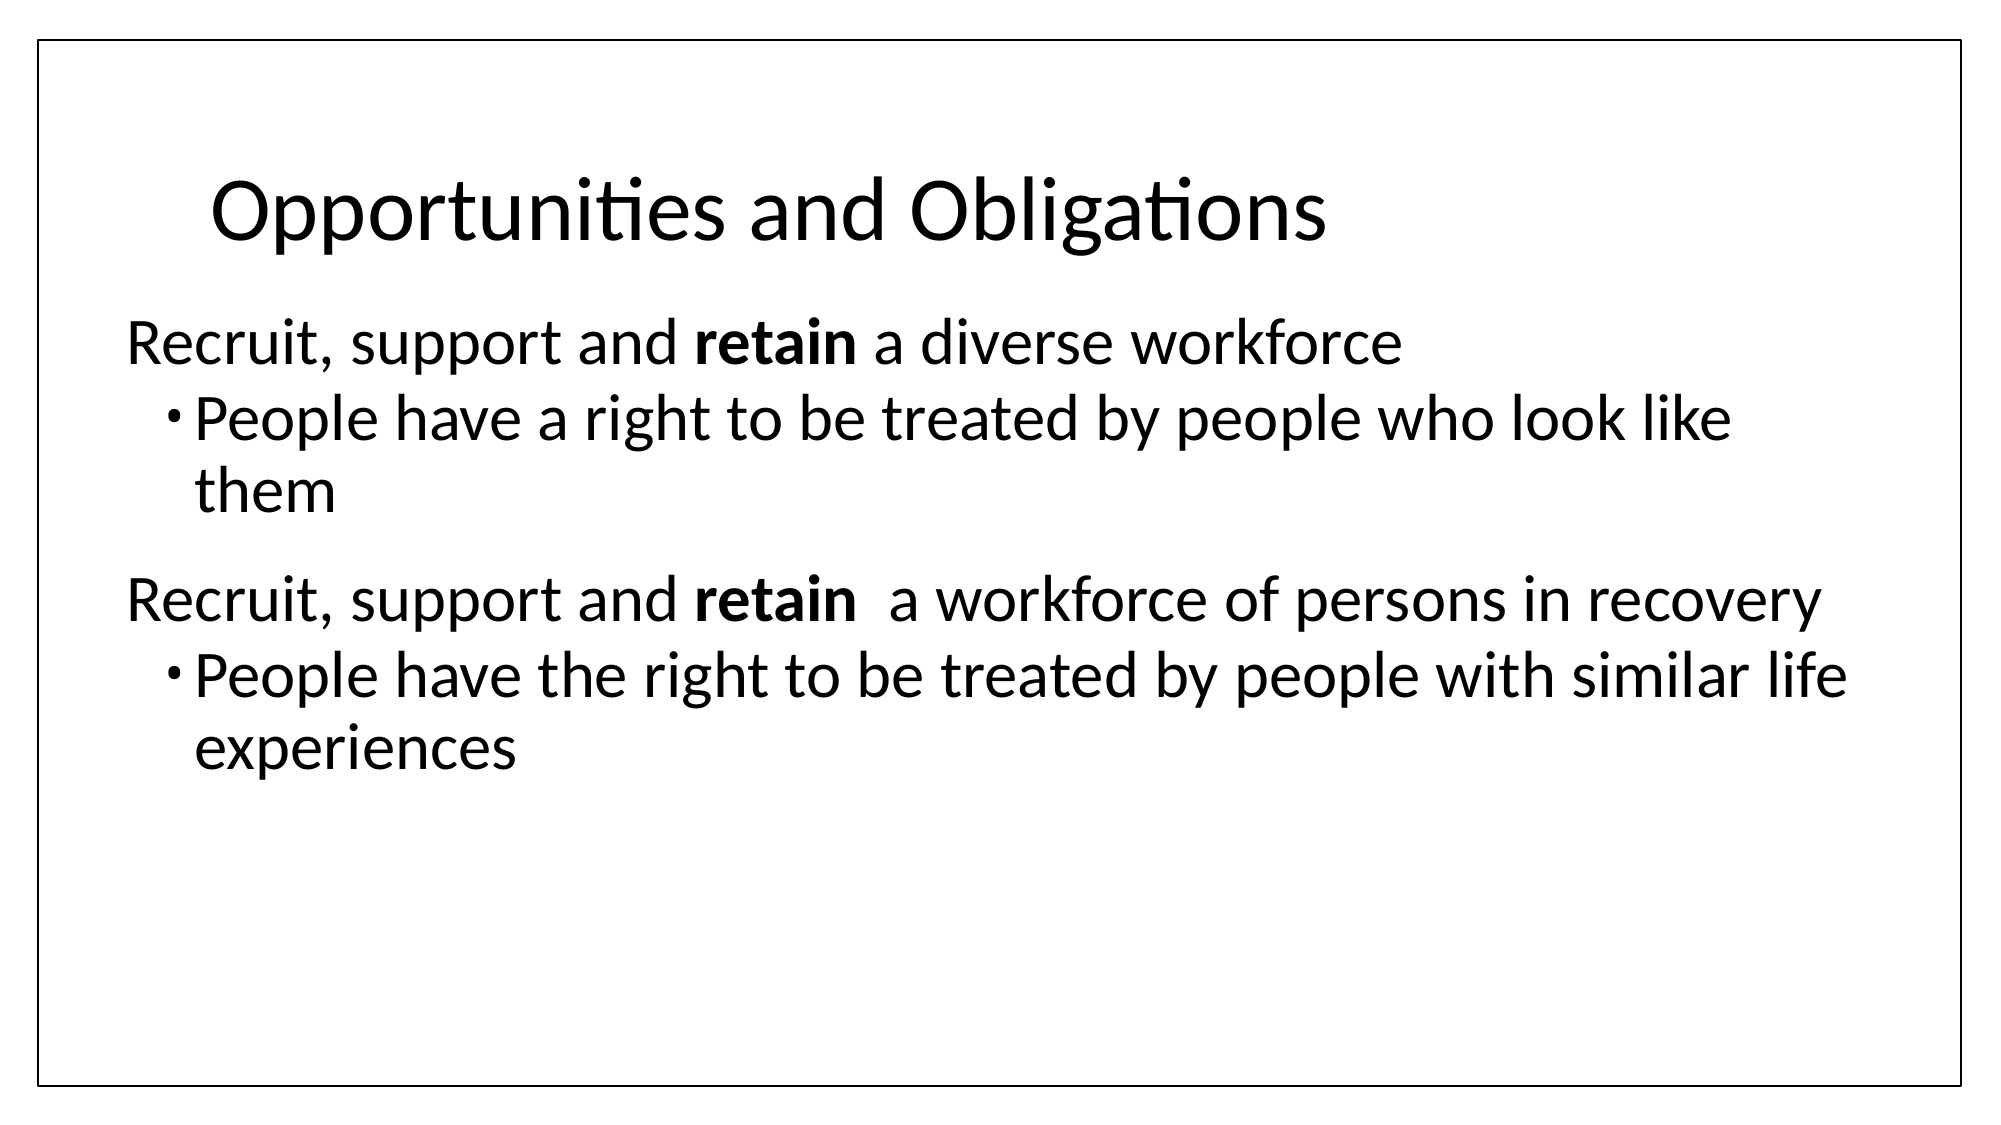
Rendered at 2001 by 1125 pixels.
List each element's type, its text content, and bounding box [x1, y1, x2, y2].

title Opportunities and Obligations [187, 99, 1808, 299]
list Recruit, support and retain a diverse workforce People have a right to be treated by people who look like them Recruit, support and retain a workforce of persons in recovery People have the right to be treated by people with similar life experiences [104, 299, 1891, 962]
